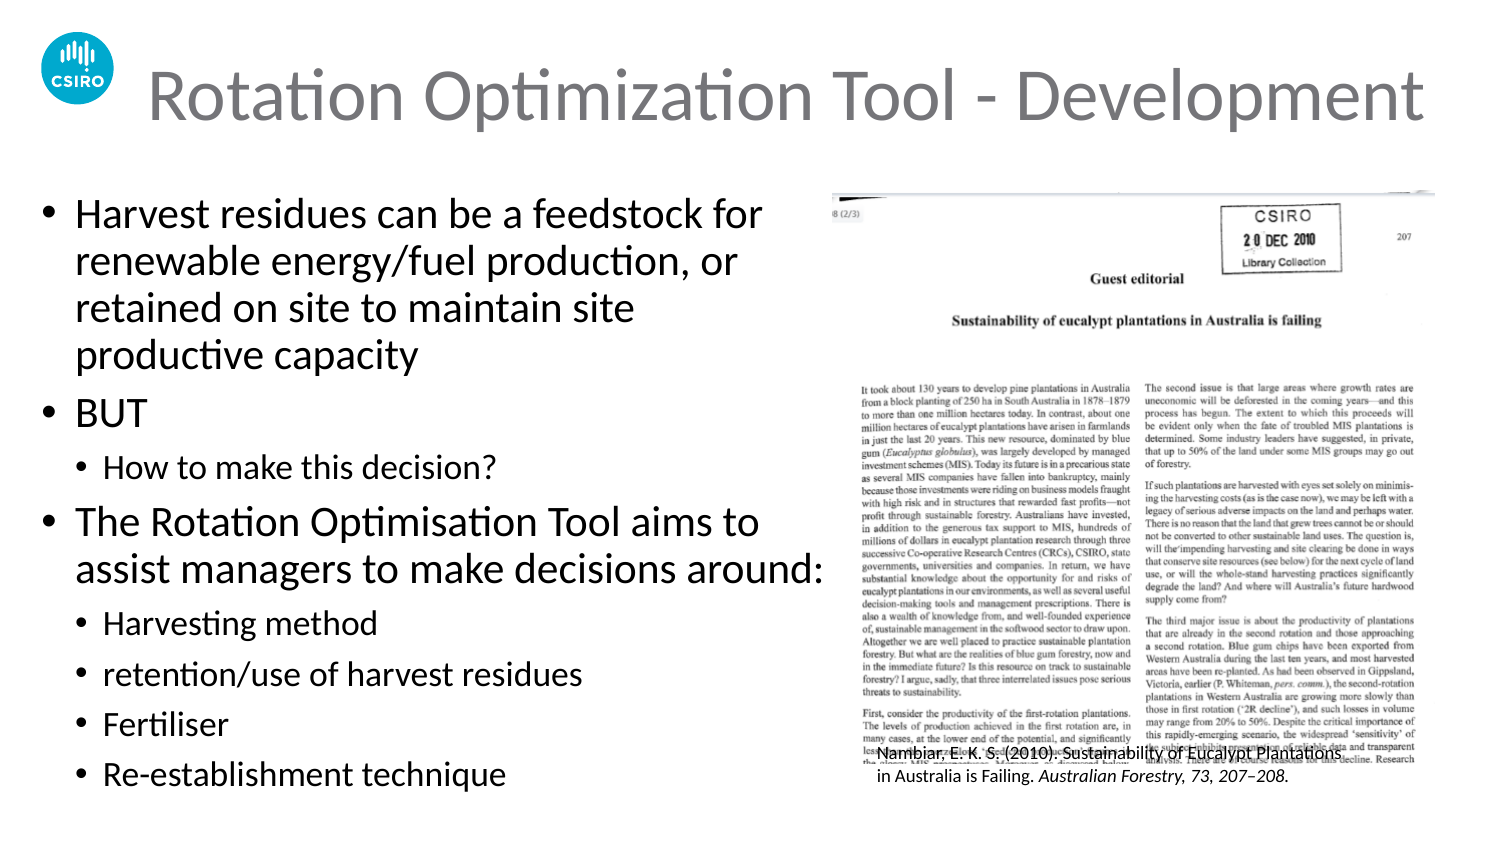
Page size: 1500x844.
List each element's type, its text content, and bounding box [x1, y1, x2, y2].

list Harvest residues can be a feedstock for renewable energy/fuel production, or retained on site to maintain site productive capacity BUT How to make this decision? The Rotation Optimisation Tool aims to assist managers to make decisions around: Harvesting method retention/use of harvest residues Fertiliser Re-establishment technique [41, 190, 833, 812]
picture [832, 190, 1436, 764]
title Rotation Optimization Tool - Development [147, 45, 1459, 151]
text_box Nambiar, E. K. S. (2010). Sustainability of Eucalypt Plantations in Australia is Failing. Australian Forestry, 73, 207–208. [862, 772, 1359, 816]
